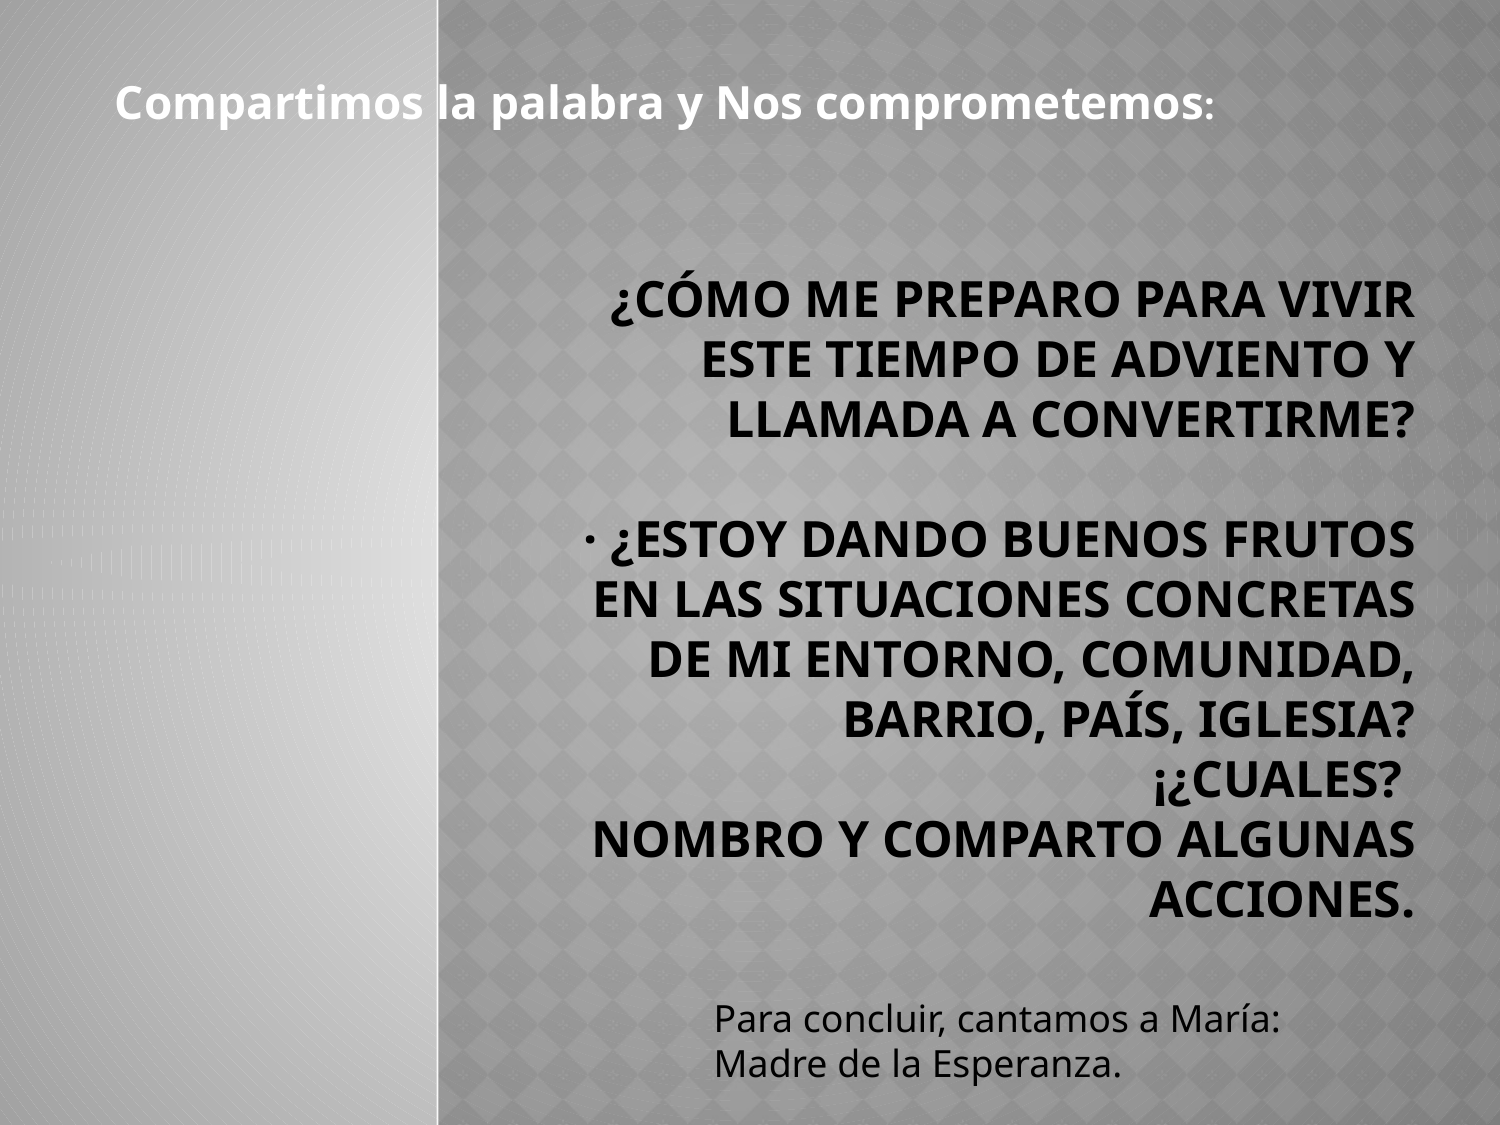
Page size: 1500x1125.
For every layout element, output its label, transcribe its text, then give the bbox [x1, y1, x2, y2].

text_box Para concluir, cantamos a María: Madre de la Esperanza. [698, 987, 1384, 1093]
title ¿Cómo me preparo para vivir este tiempo de adviento y llamada a convertirme? · ¿Estoy dando buenos frutos en las situaciones concretas de mi entorno, comunidad, barrio, país, iglesia? ¡¿Cuales? Nombro y comparto algunas acciones. [572, 326, 1424, 928]
text_box Compartimos la palabra y Nos comprometemos: [100, 66, 1230, 137]
